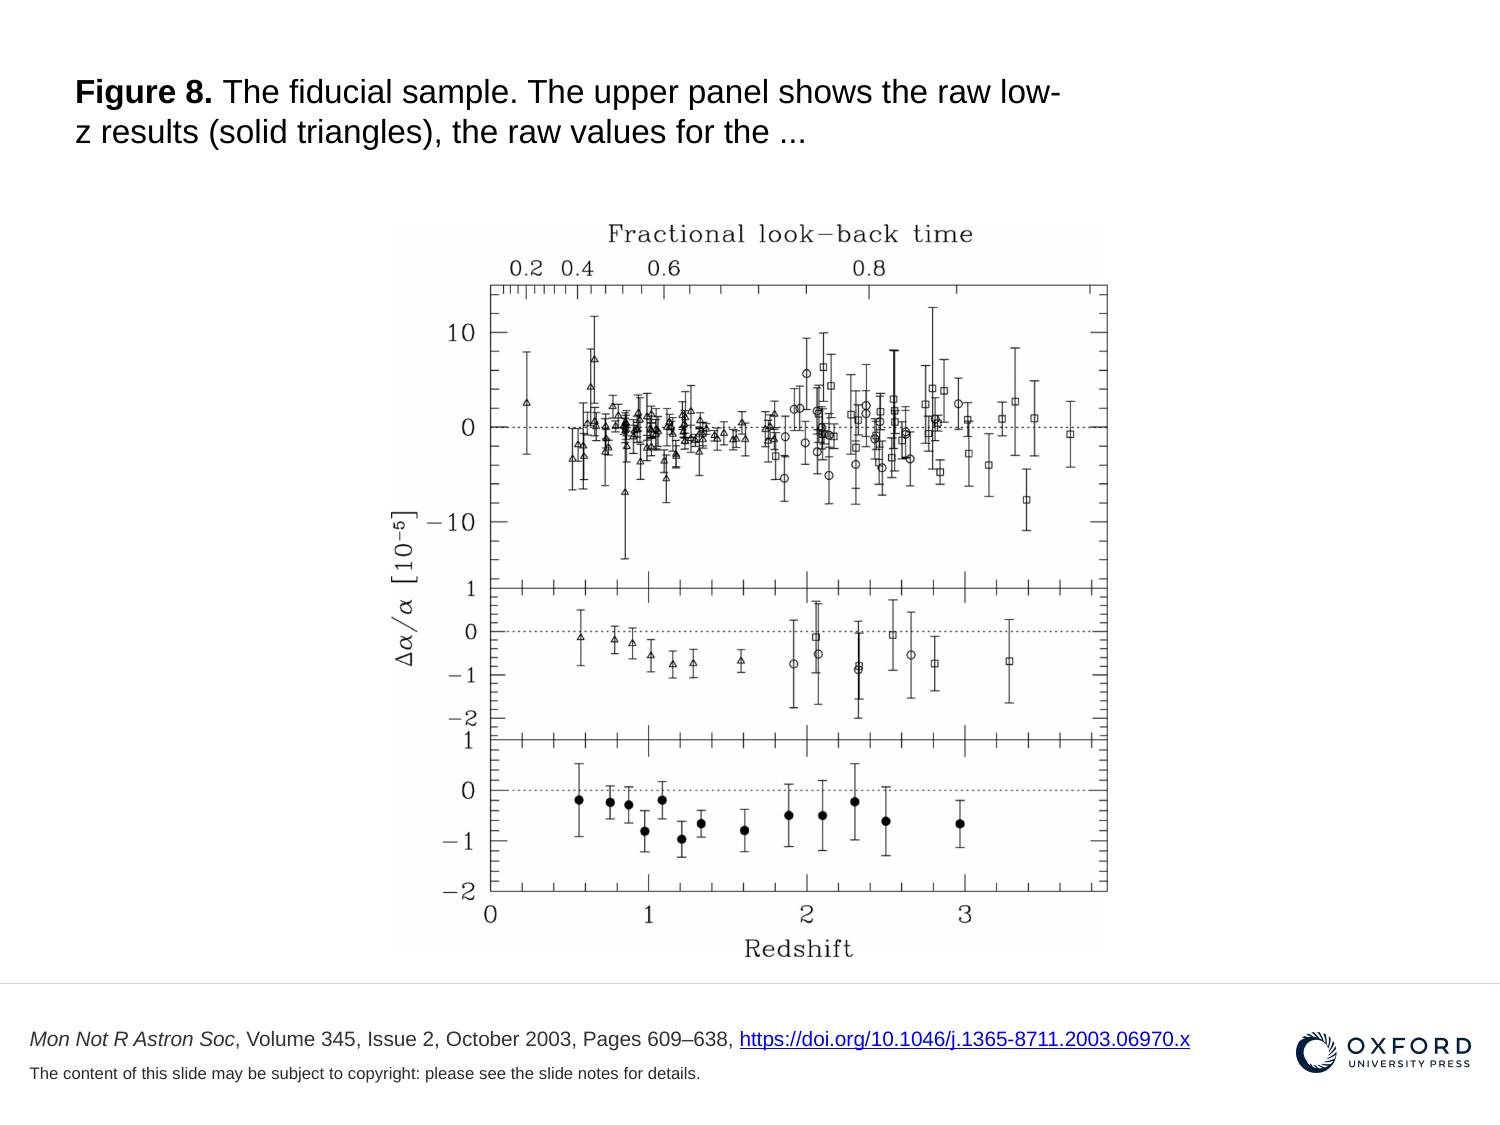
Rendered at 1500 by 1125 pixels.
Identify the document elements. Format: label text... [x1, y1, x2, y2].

title Figure 8. The fiducial sample. The upper panel shows the raw low-z results (solid triangles), the raw values for the ... [75, 69, 1078, 171]
picture [1296, 1032, 1471, 1073]
footer Mon Not R Astron Soc, Volume 345, Issue 2, October 2003, Pages 609–638, https://doi.org/10.1046/j.1365-8711.2003.06970.x The content of this slide may be subject to copyright: please see the slide notes for details. [0, 983, 1260, 1125]
picture [391, 224, 1108, 957]
